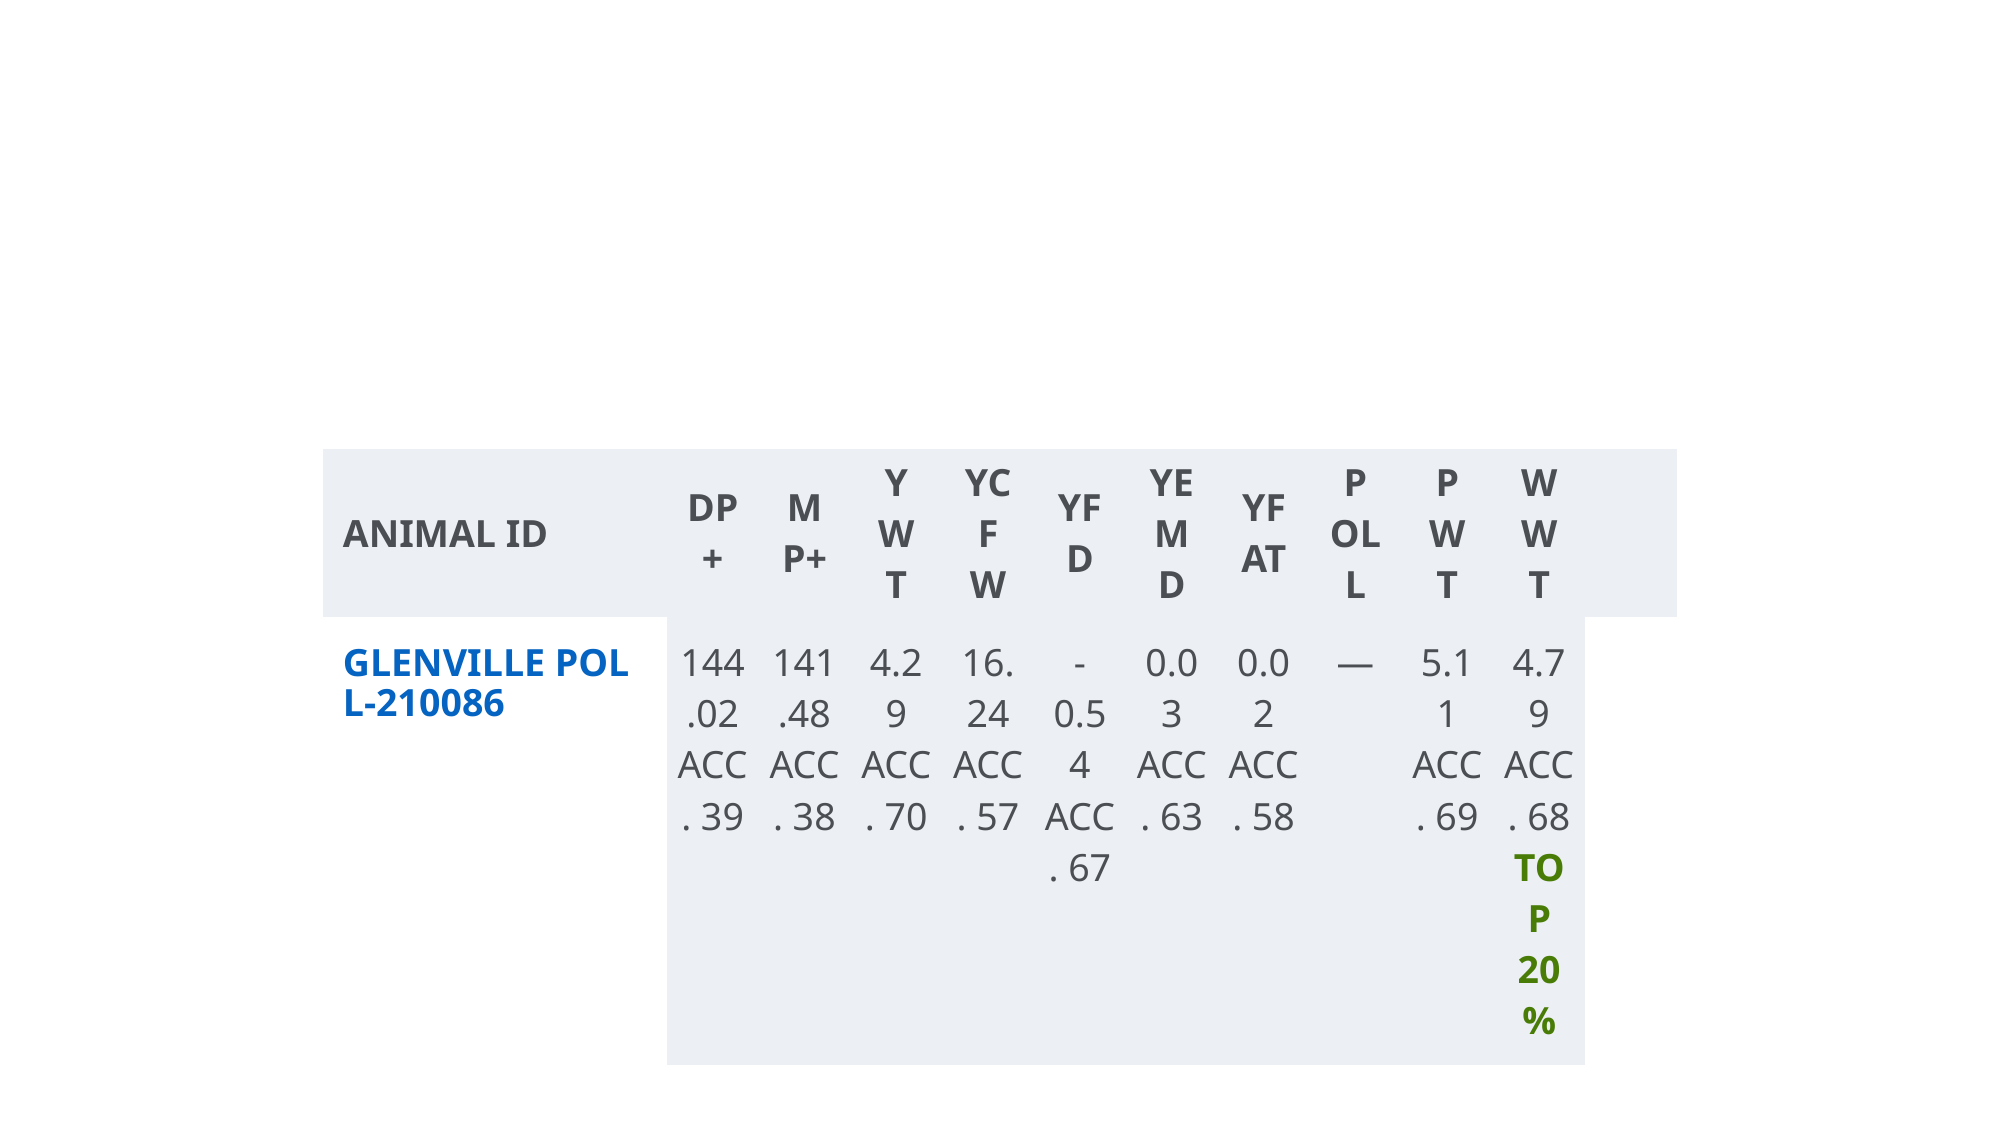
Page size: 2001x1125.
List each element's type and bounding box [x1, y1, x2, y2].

table_header [323, 449, 1677, 617]
table_cell [323, 617, 1677, 1065]
